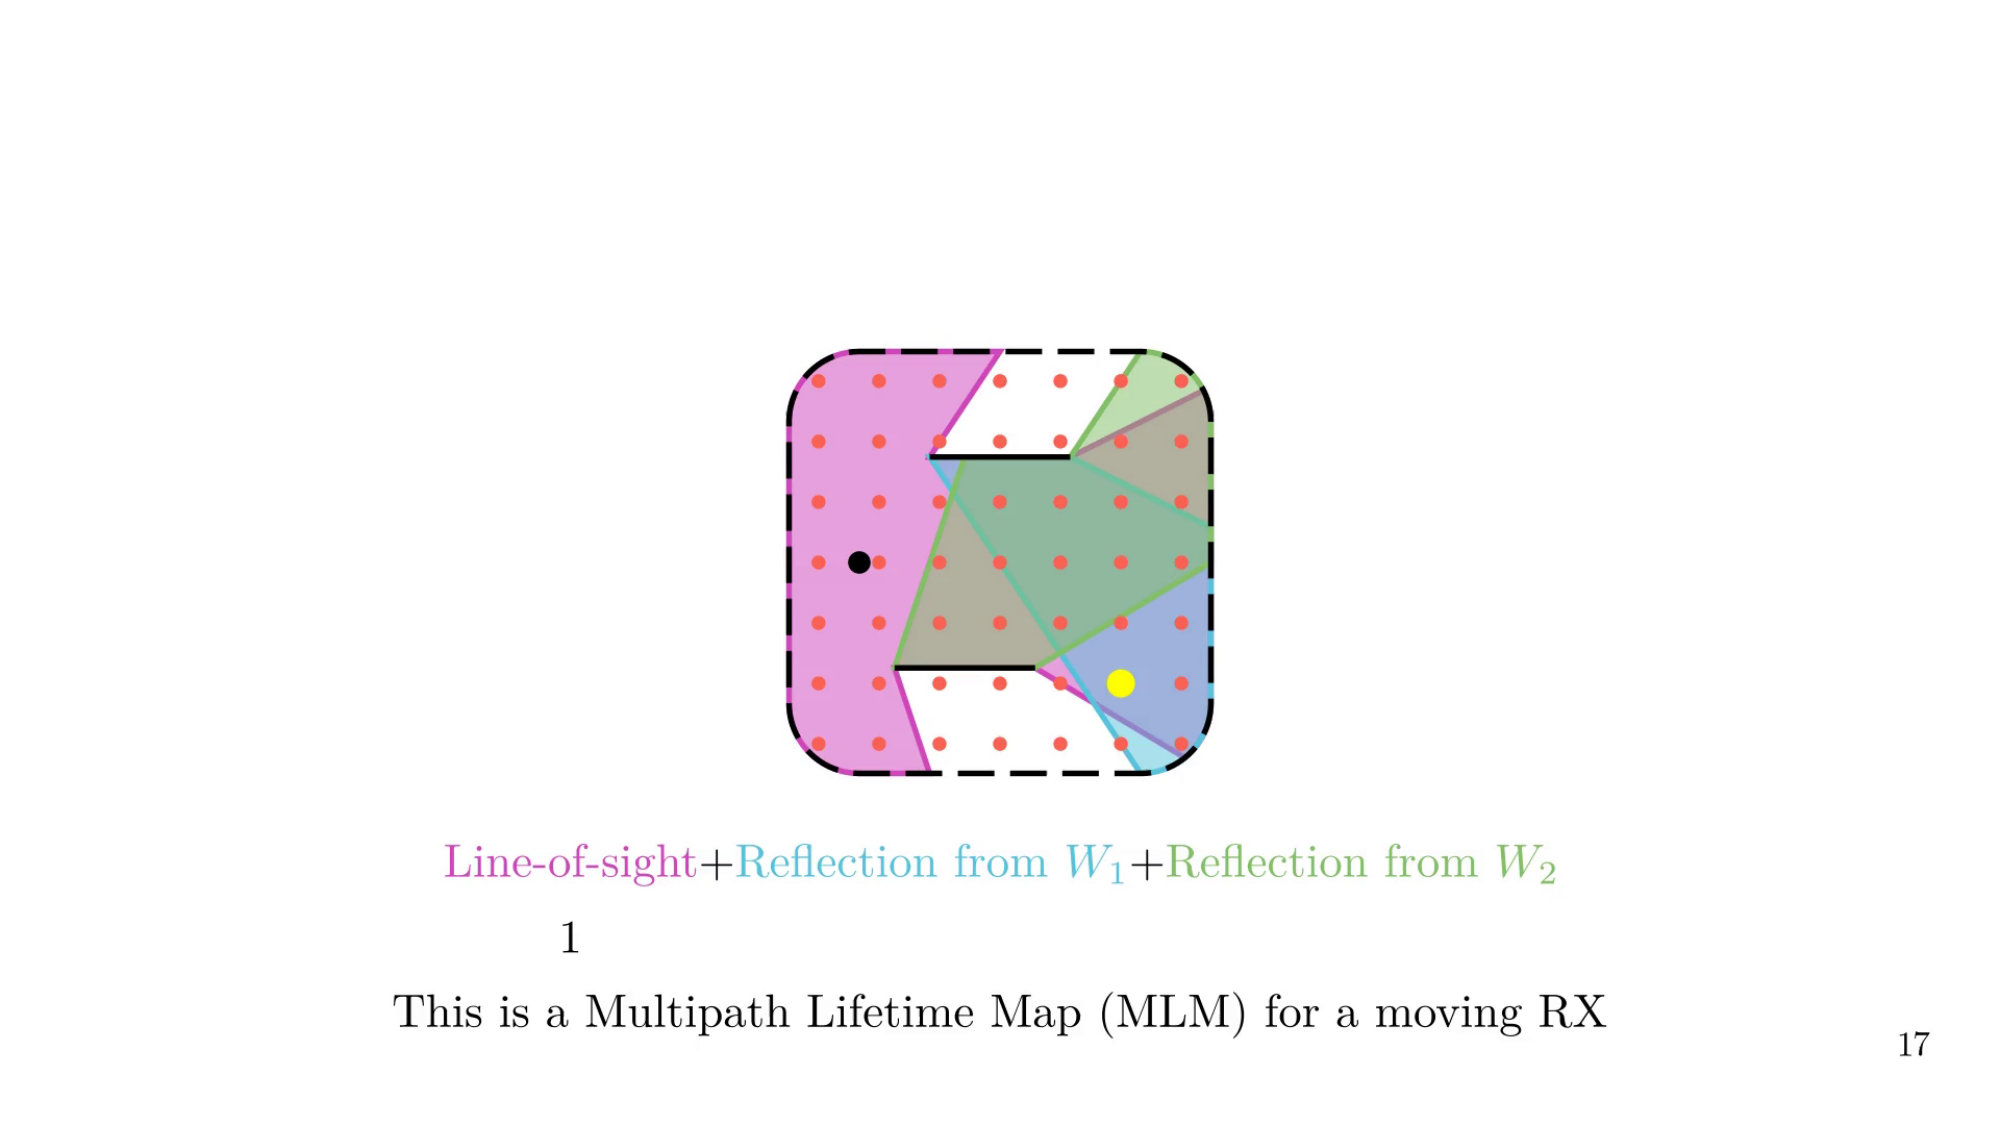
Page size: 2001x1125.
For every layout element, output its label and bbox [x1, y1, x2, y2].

text_box [0, 0, 2000, 1125]
